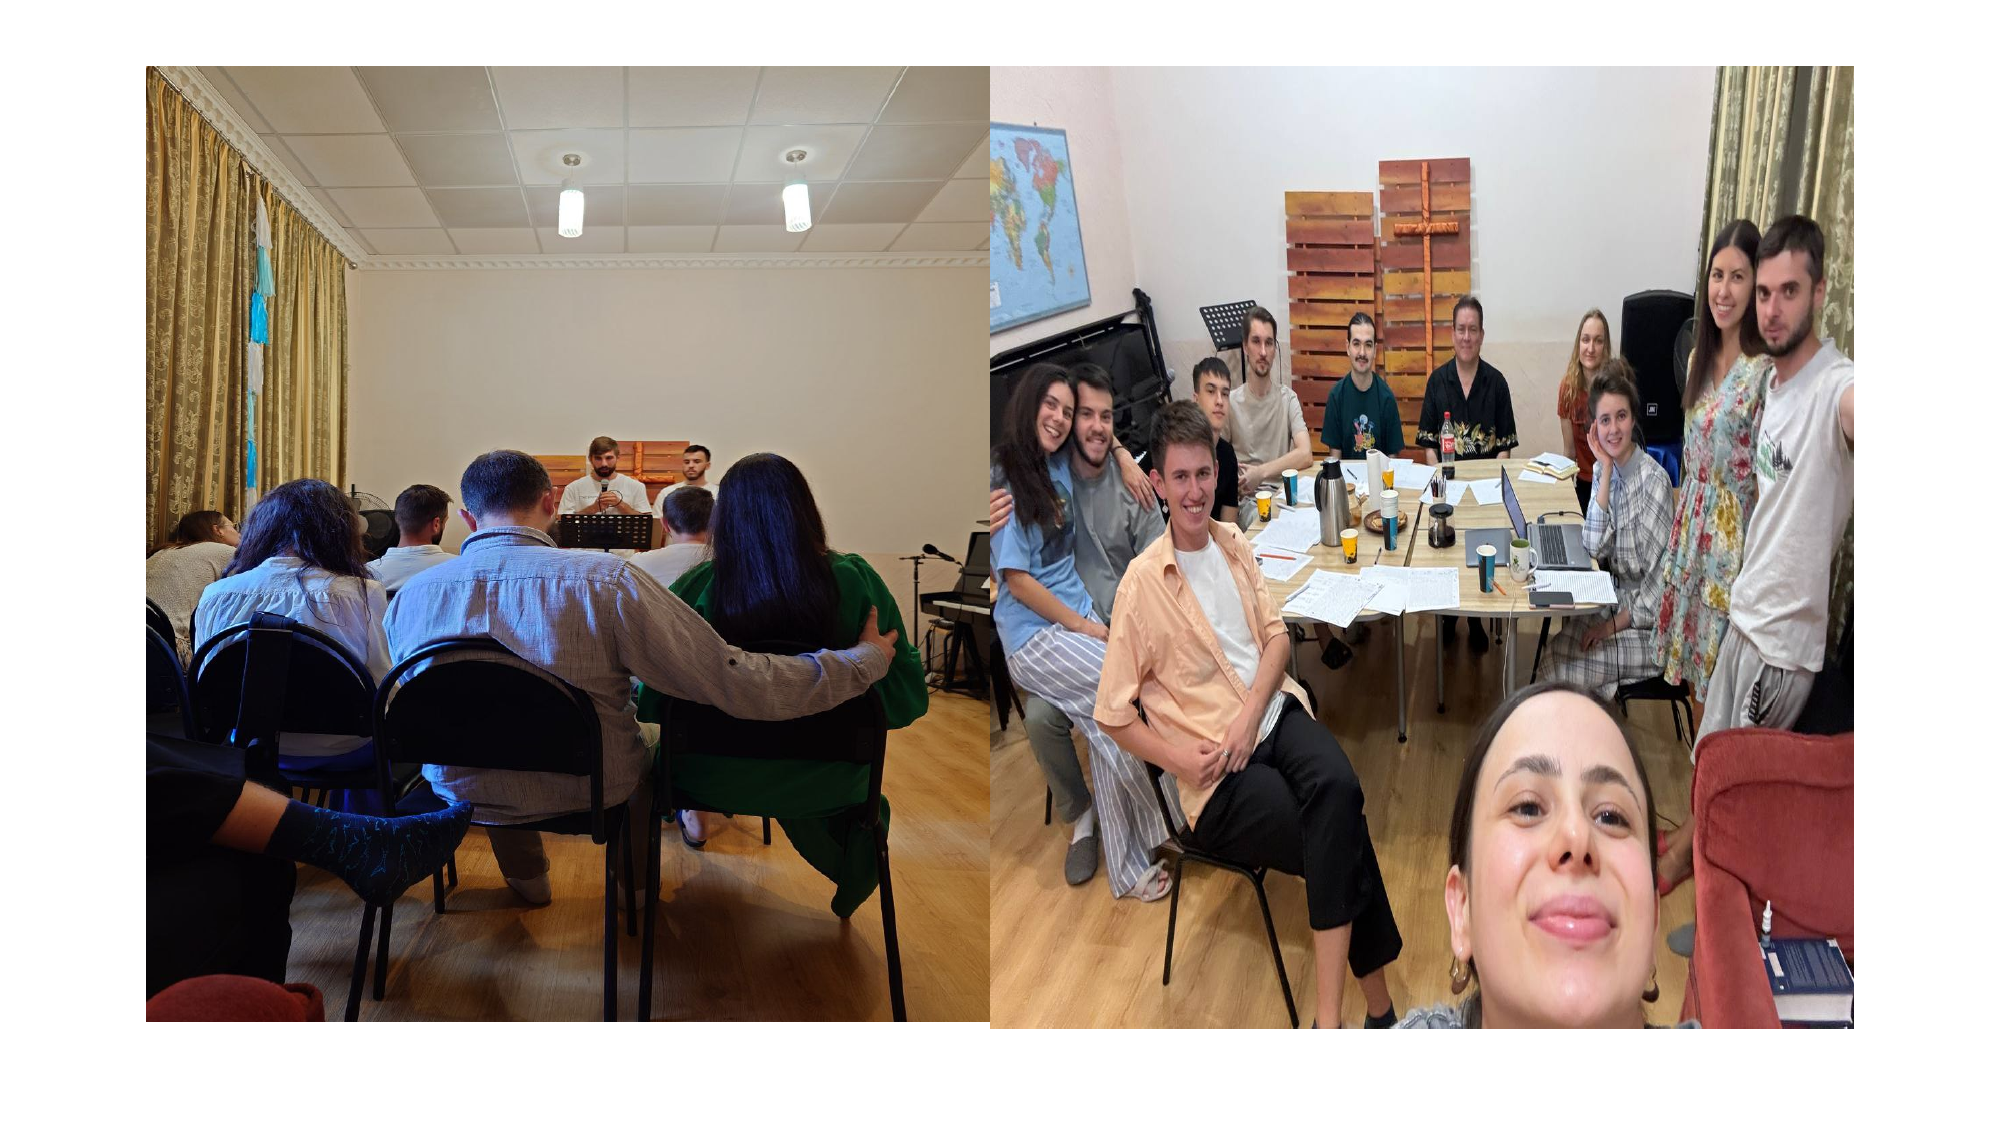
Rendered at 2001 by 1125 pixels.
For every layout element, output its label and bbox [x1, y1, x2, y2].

picture [146, 66, 1854, 1029]
